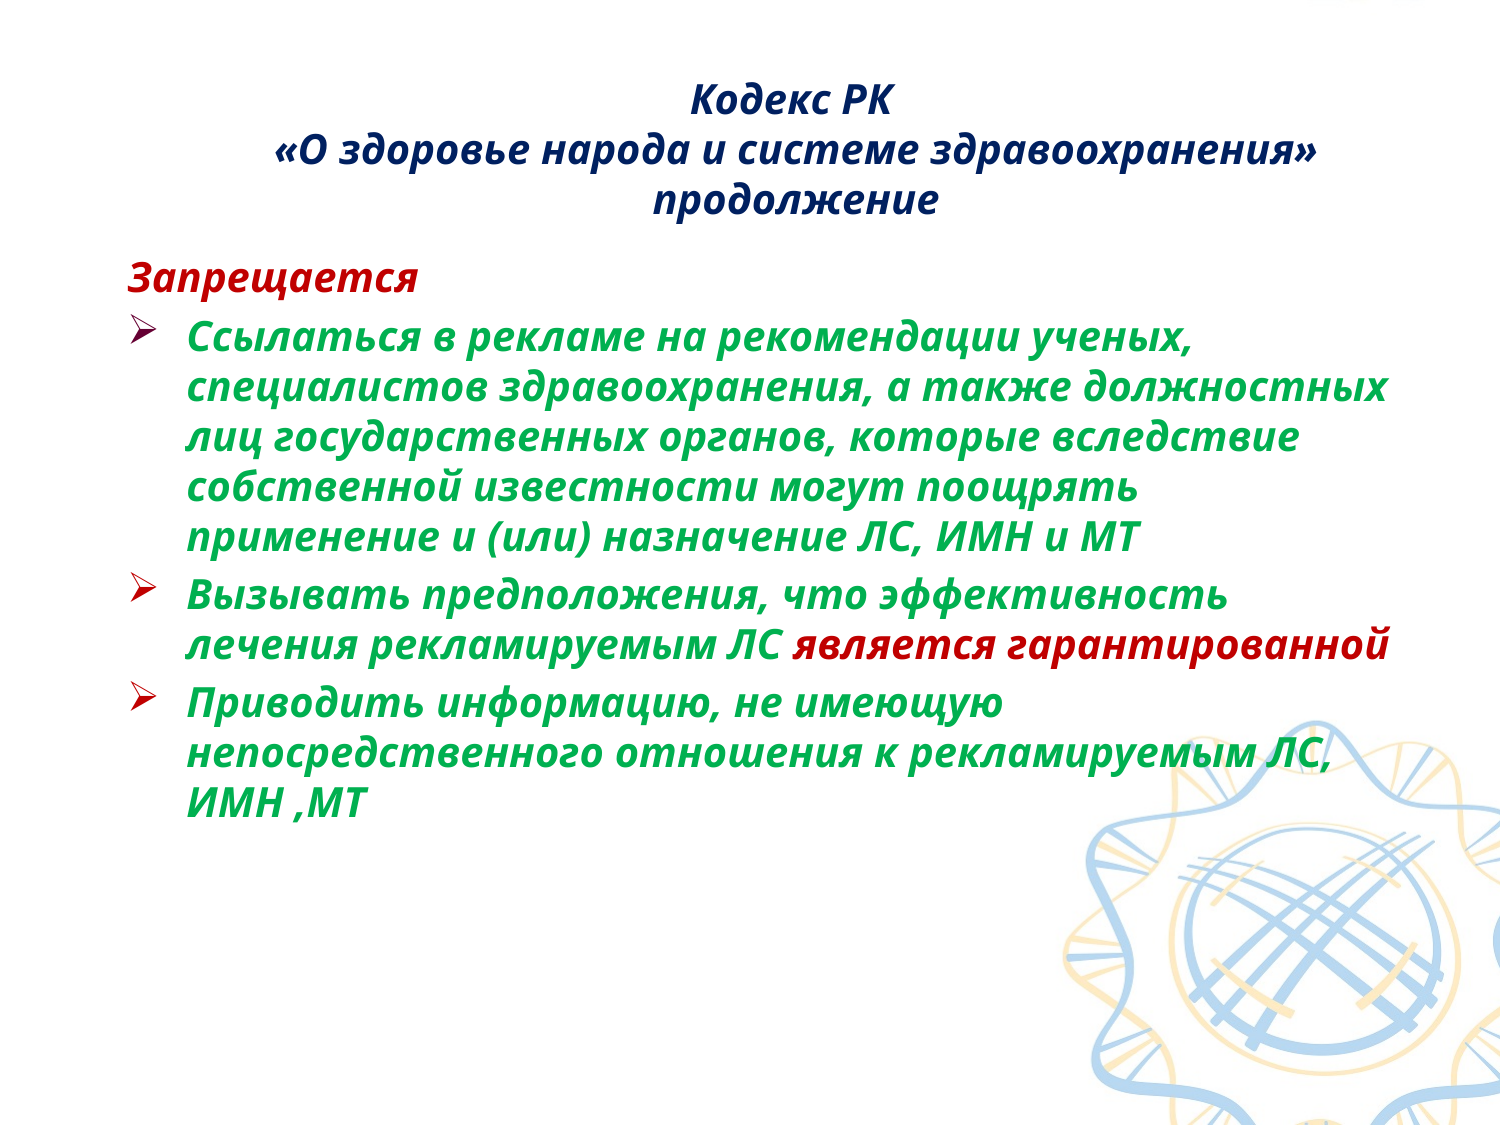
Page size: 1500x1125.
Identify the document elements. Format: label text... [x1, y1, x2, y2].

title Кодекс РК «О здоровье народа и системе здравоохранения» продолжение [171, 66, 1422, 229]
picture [0, 0, 1500, 1125]
list Запрещается Ссылаться в рекламе на рекомендации ученых, специалистов здравоохранения, а также должностных лиц государственных органов, которые вследствие собственной известности могут поощрять применение и (или) назначение ЛС, ИМН и МТ Вызывать предположения, что эффективность лечения рекламируемым ЛС является гарантированной Приводить информацию, не имеющую непосредственного отношения к рекламируемым ЛС, ИМН ,МТ [112, 243, 1413, 1071]
